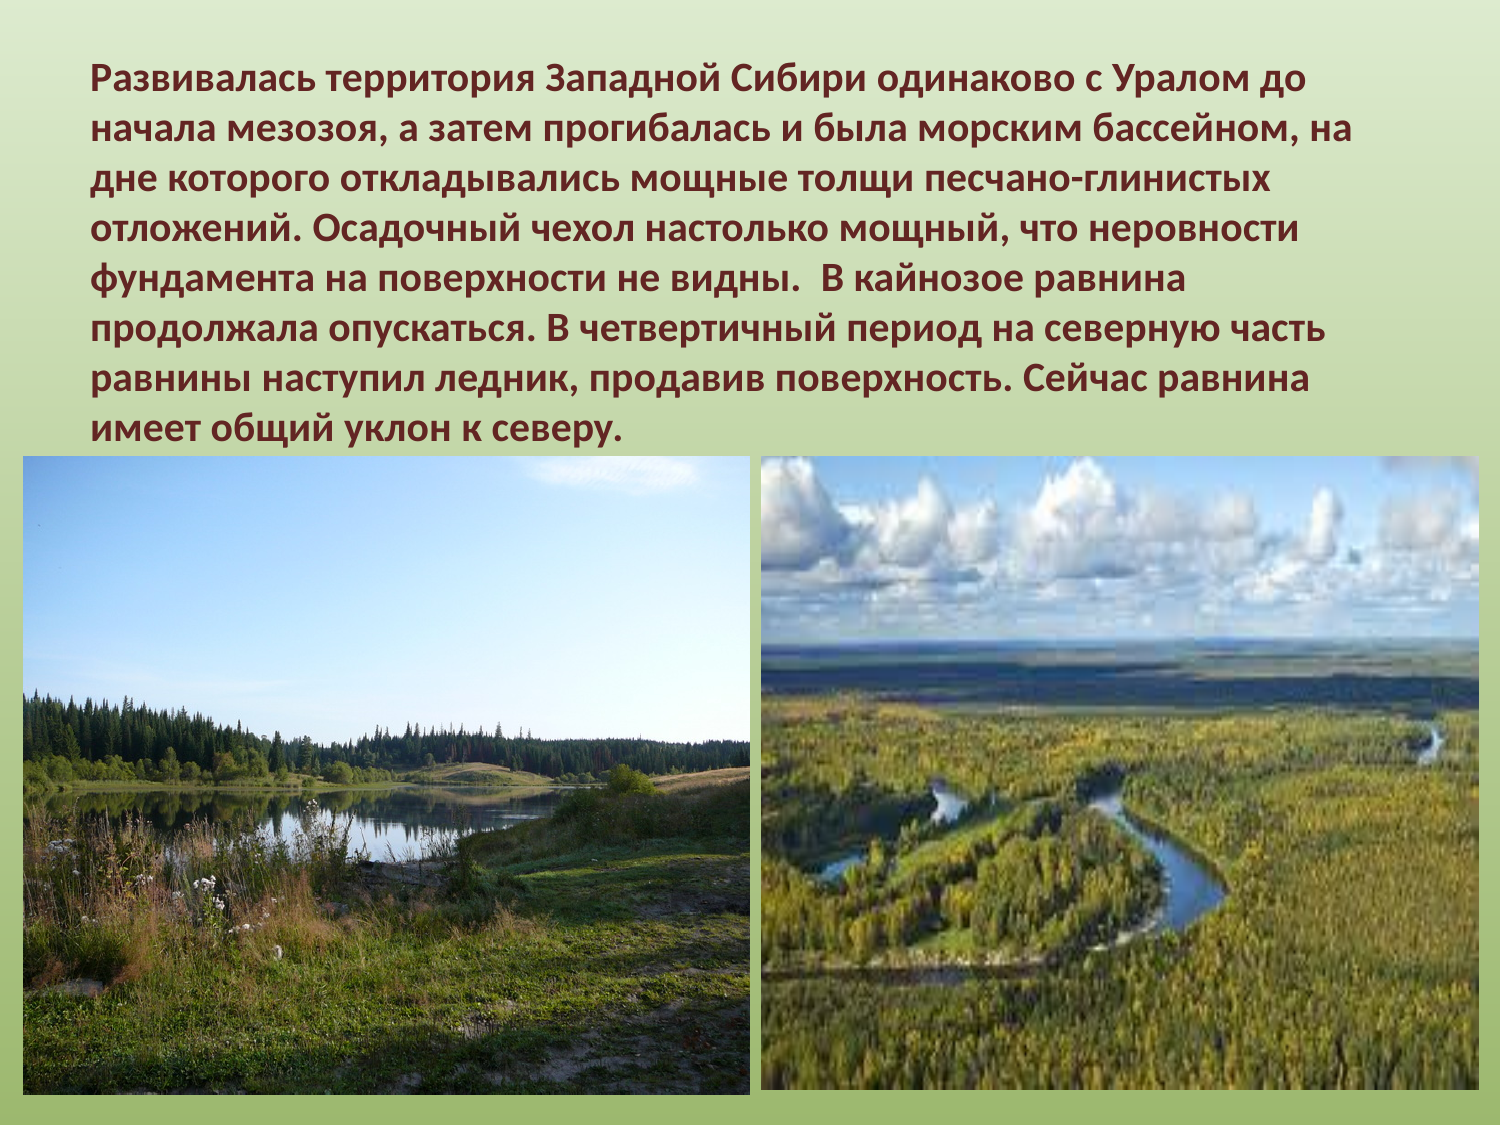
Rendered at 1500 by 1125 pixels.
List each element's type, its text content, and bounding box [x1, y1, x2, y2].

picture [761, 456, 1480, 1091]
picture [23, 456, 751, 1095]
title Развивалась территория Западной Сибири одинаково с Уралом до начала мезозоя, а затем прогибалась и была морским бассейном, на дне которого откладывались мощные толщи песчано-глинистых отложений. Осадочный чехол настолько мощный, что неровности фундамента на поверхности не видны. В кайнозое равнина продолжала опускаться. В четвертичный период на северную часть равнины наступил ледник, продавив поверхность. Сейчас равнина имеет общий уклон к северу. [75, 45, 1425, 464]
